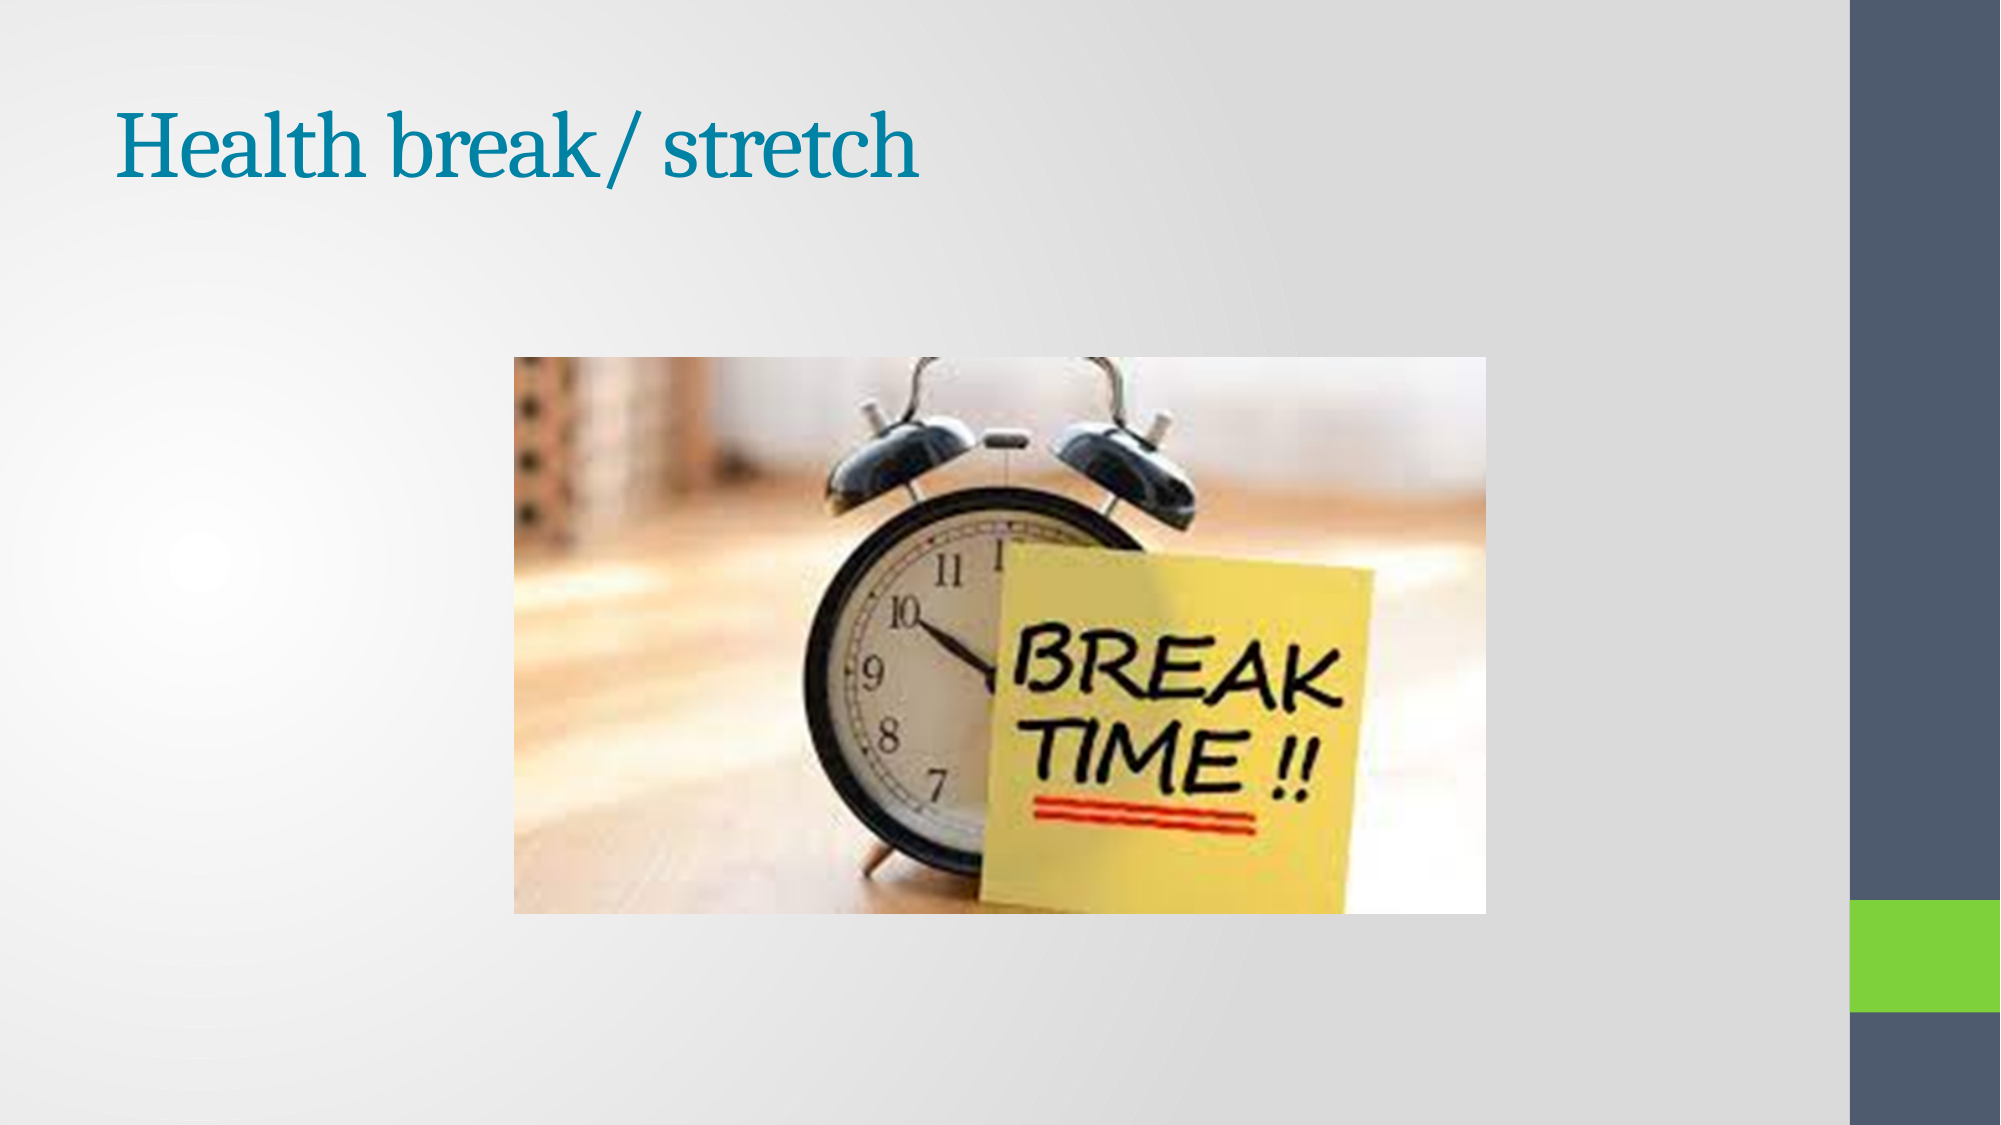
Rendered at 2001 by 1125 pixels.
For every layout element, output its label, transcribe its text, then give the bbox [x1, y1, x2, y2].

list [513, 356, 1487, 915]
title Health break/ stretch [99, 45, 1767, 233]
